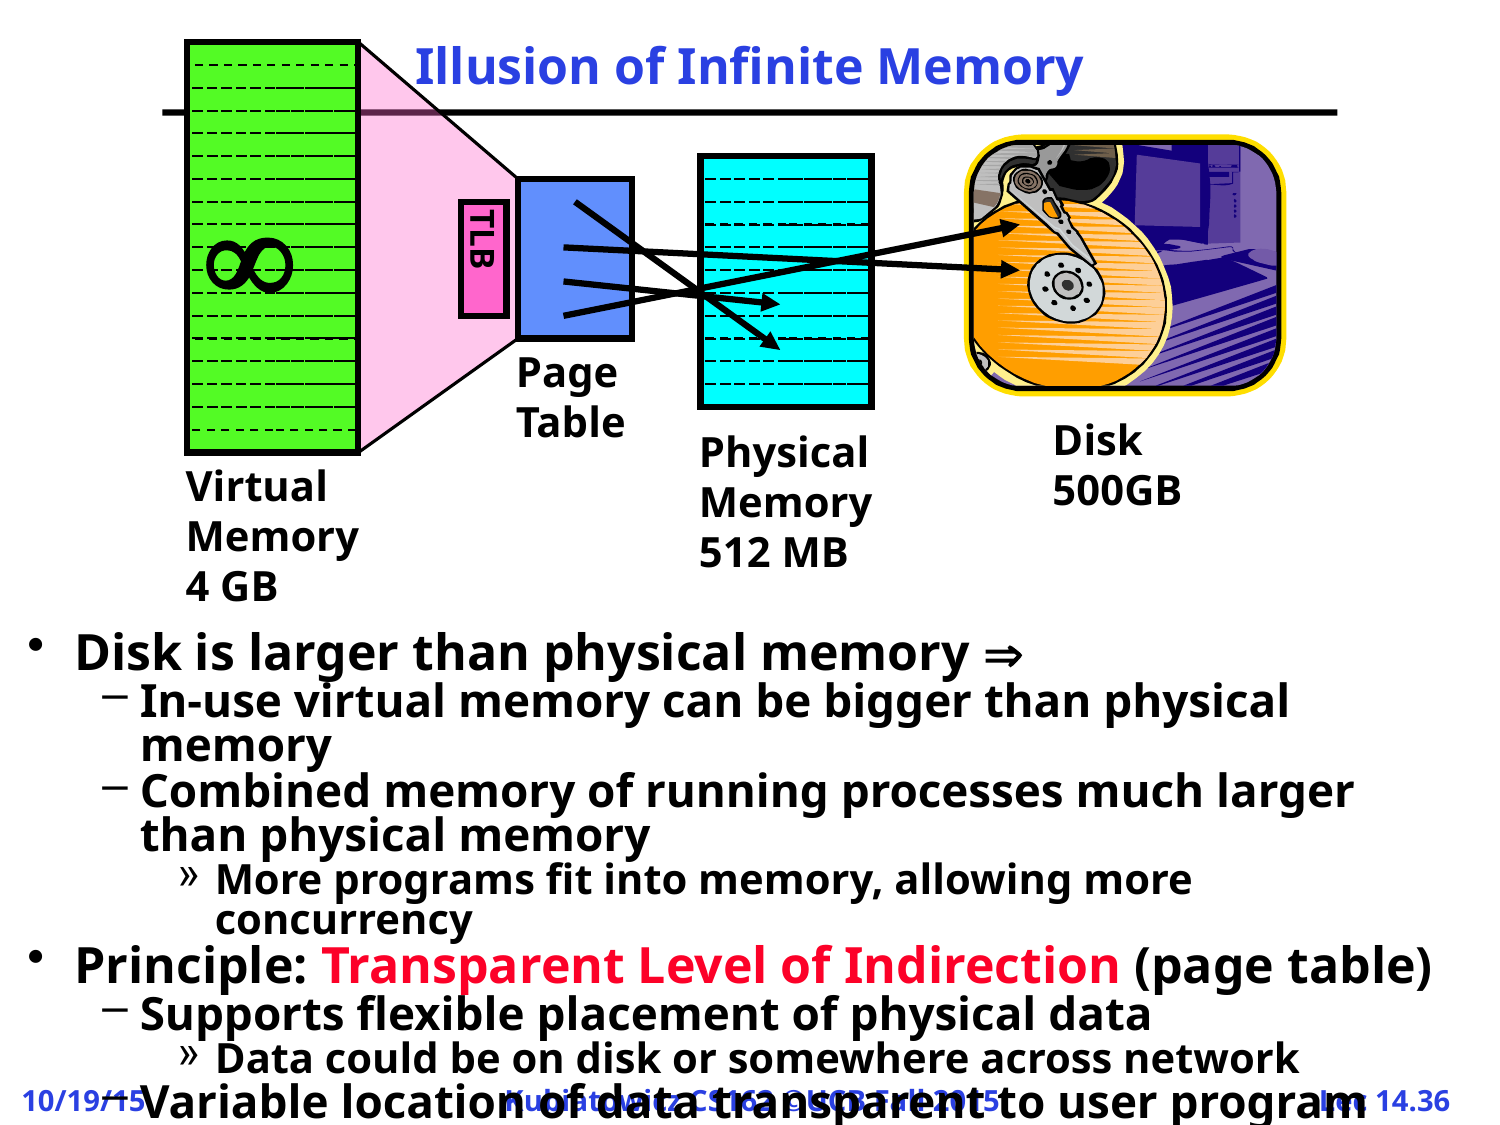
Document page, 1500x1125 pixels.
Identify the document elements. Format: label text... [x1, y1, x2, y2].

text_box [178, 41, 367, 588]
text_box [691, 510, 880, 554]
list Disk is larger than physical memory  In-use virtual memory can be bigger than physical memory Combined memory of running processes much larger than physical memory More programs fit into memory, allowing more concurrency Principle: Transparent Level of Indirection (page table) Supports flexible placement of physical data Data could be on disk or somewhere across network Variable location of data transparent to user program Performance issue, not correctness issue [12, 624, 1475, 1125]
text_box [563, 133, 1288, 502]
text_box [367, 41, 642, 453]
title Illusion of Infinite Memory [162, 24, 1338, 113]
